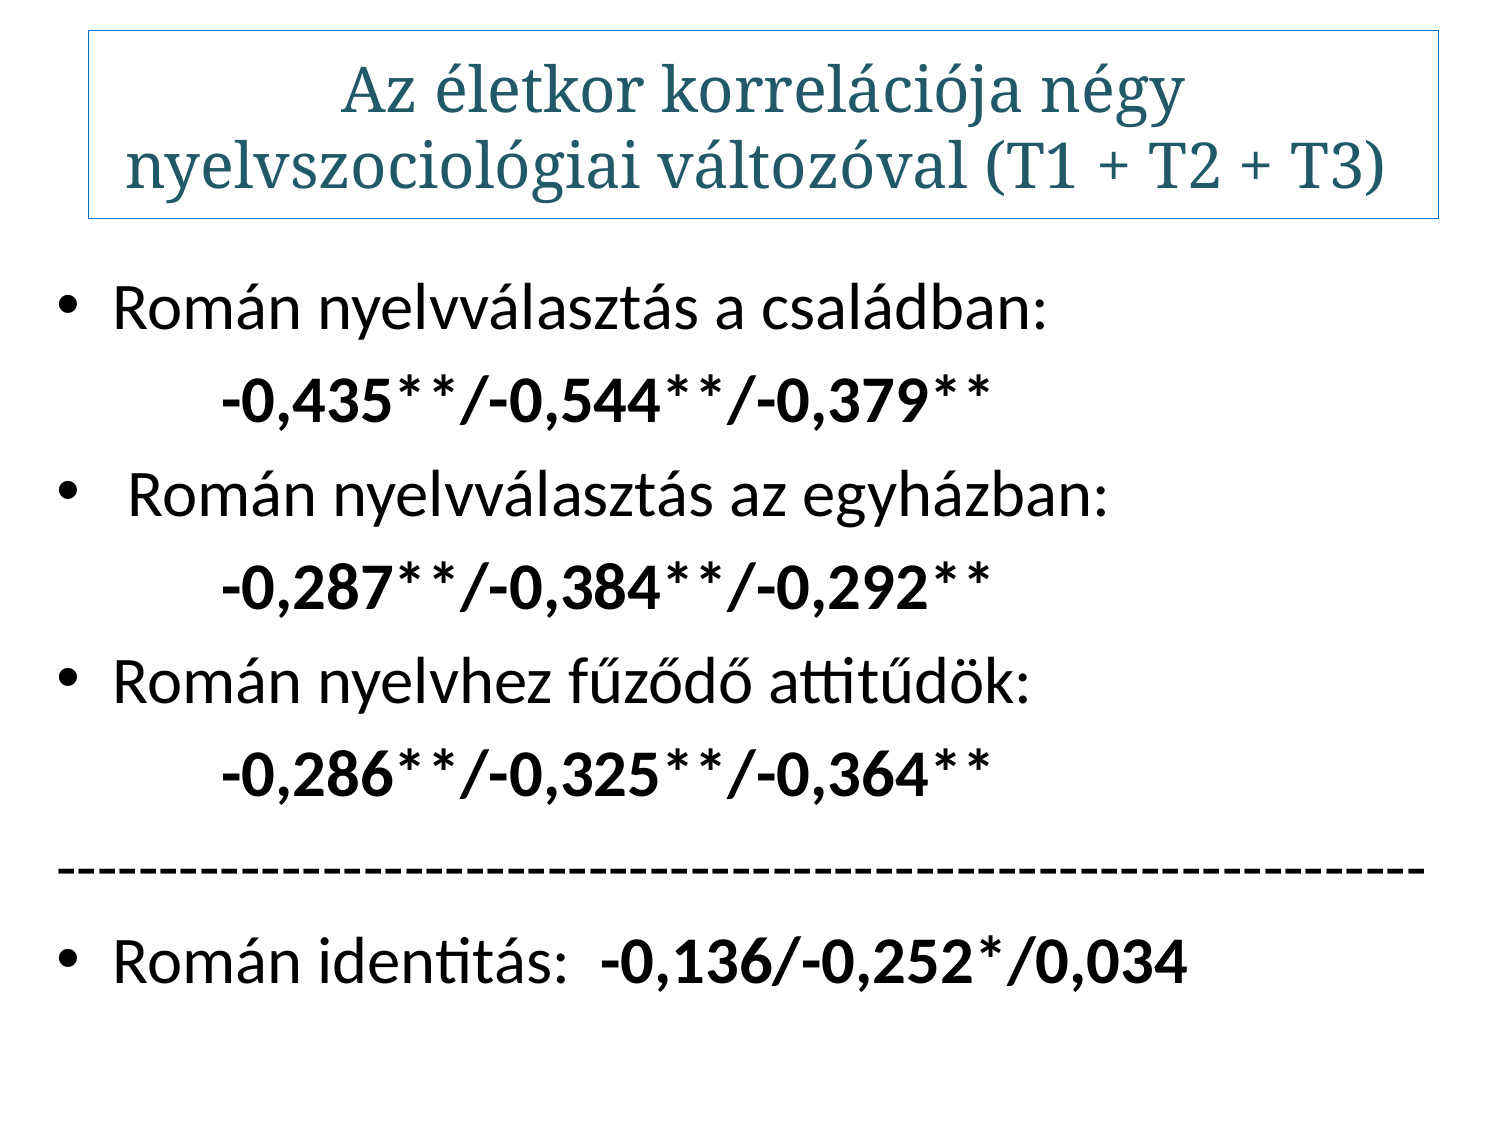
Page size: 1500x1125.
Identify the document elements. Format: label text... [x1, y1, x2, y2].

list Román nyelvválasztás a családban: -0,435**/-0,544**/-0,379** Román nyelvválasztás az egyházban: -0,287**/-0,384**/-0,292** Román nyelvhez fűződő attitűdök: -0,286**/-0,325**/-0,364** ------------------------------------------------------------------- Román identitás: -0,136/-0,252*/0,034 [41, 255, 1500, 1106]
title Az életkor korrelációja négy nyelvszociológiai változóval (T1 + T2 + T3) [88, 30, 1439, 219]
